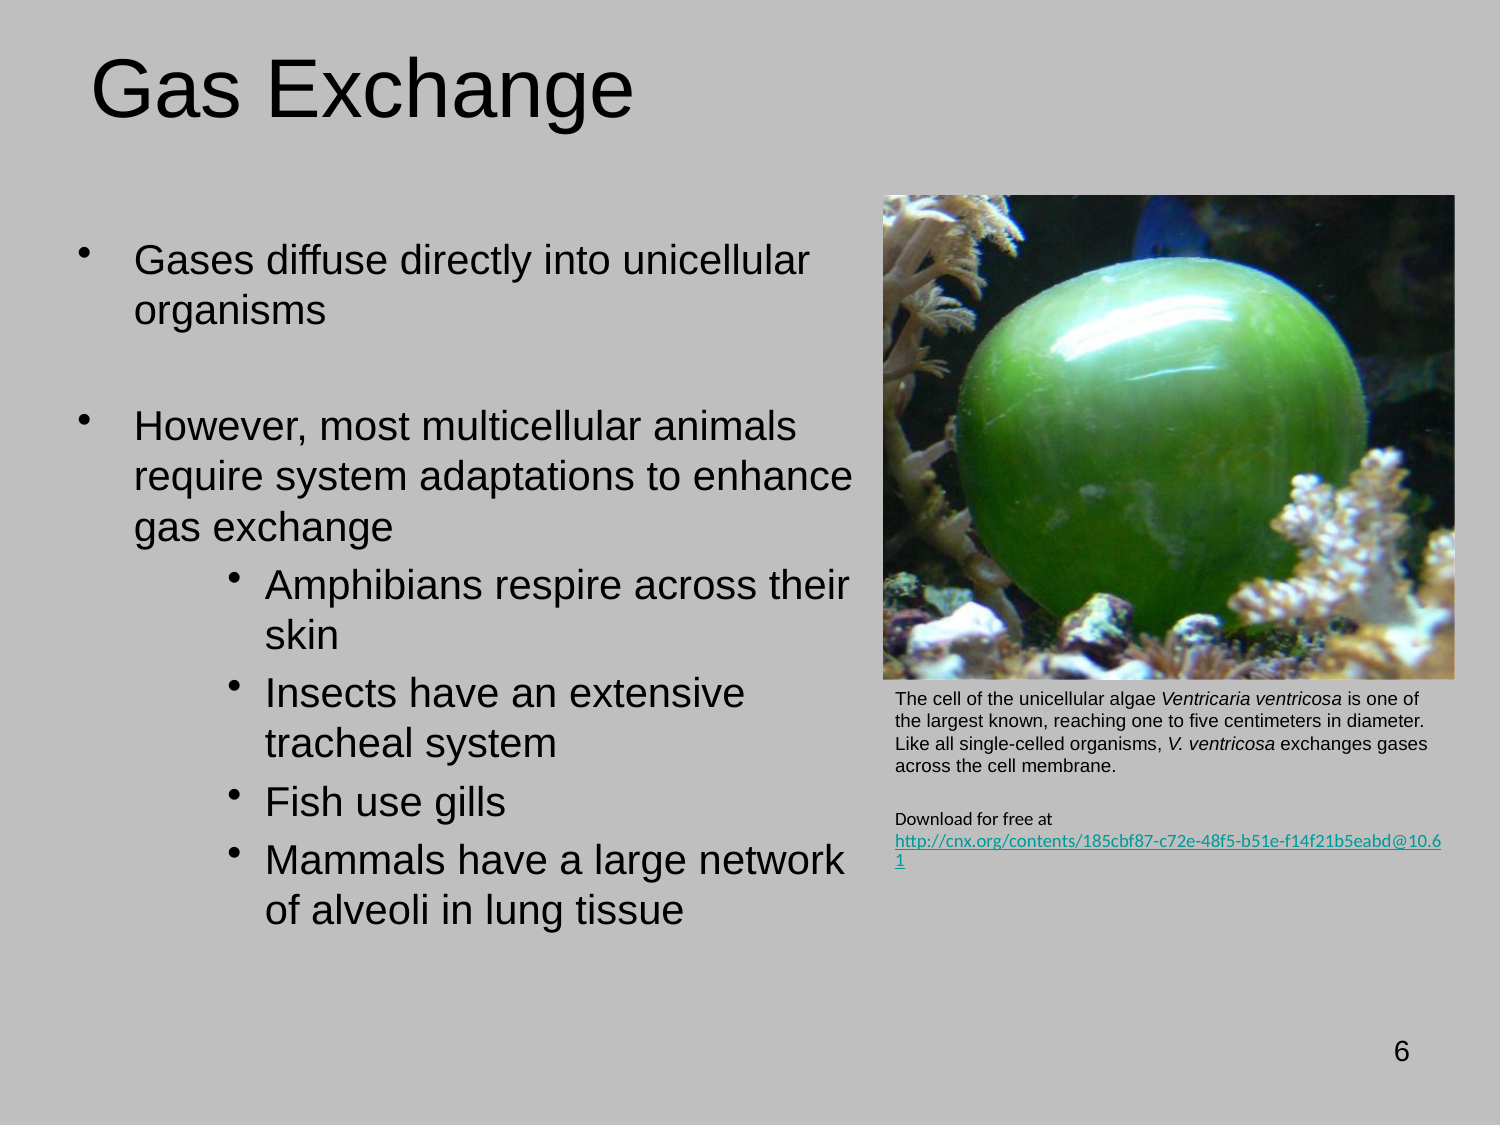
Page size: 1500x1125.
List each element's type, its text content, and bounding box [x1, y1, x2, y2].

picture [612, 195, 1500, 680]
title Gas Exchange [74, 24, 1426, 143]
list Gases diffuse directly into unicellular organisms However, most multicellular animals require system adaptations to enhance gas exchange Amphibians respire across their skin Insects have an extensive tracheal system Fish use gills Mammals have a large network of alveoli in lung tissue [62, 224, 607, 651]
slide_number 6 [1074, 1024, 1426, 1103]
text_box The cell of the unicellular algae Ventricaria ventricosa is one of the largest known, reaching one to five centimeters in diameter. Like all single-celled organisms, V. ventricosa exchanges gases across the cell membrane. Download for free at http://cnx.org/contents/185cbf87-c72e-48f5-b51e-f14f21b5eabd@10.61 [880, 688, 1458, 871]
